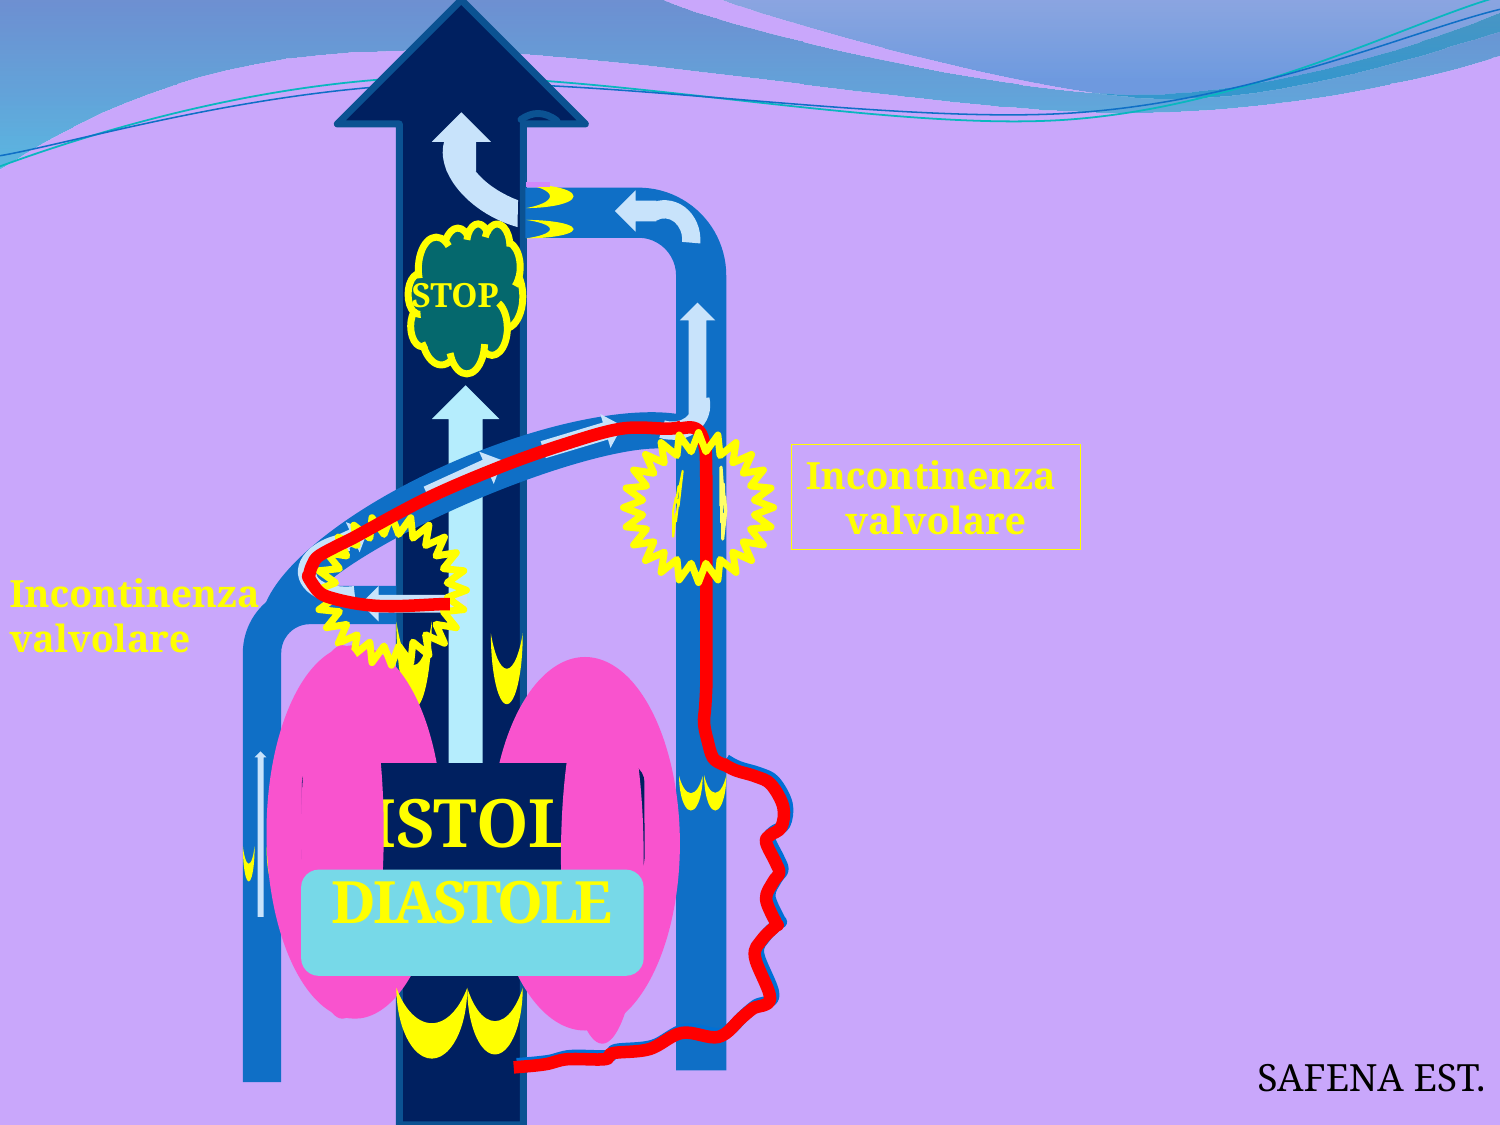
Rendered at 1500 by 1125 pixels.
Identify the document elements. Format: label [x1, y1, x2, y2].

text_box [0, 0, 788, 1125]
text_box [1242, 1046, 1500, 1125]
text_box [791, 444, 1081, 550]
